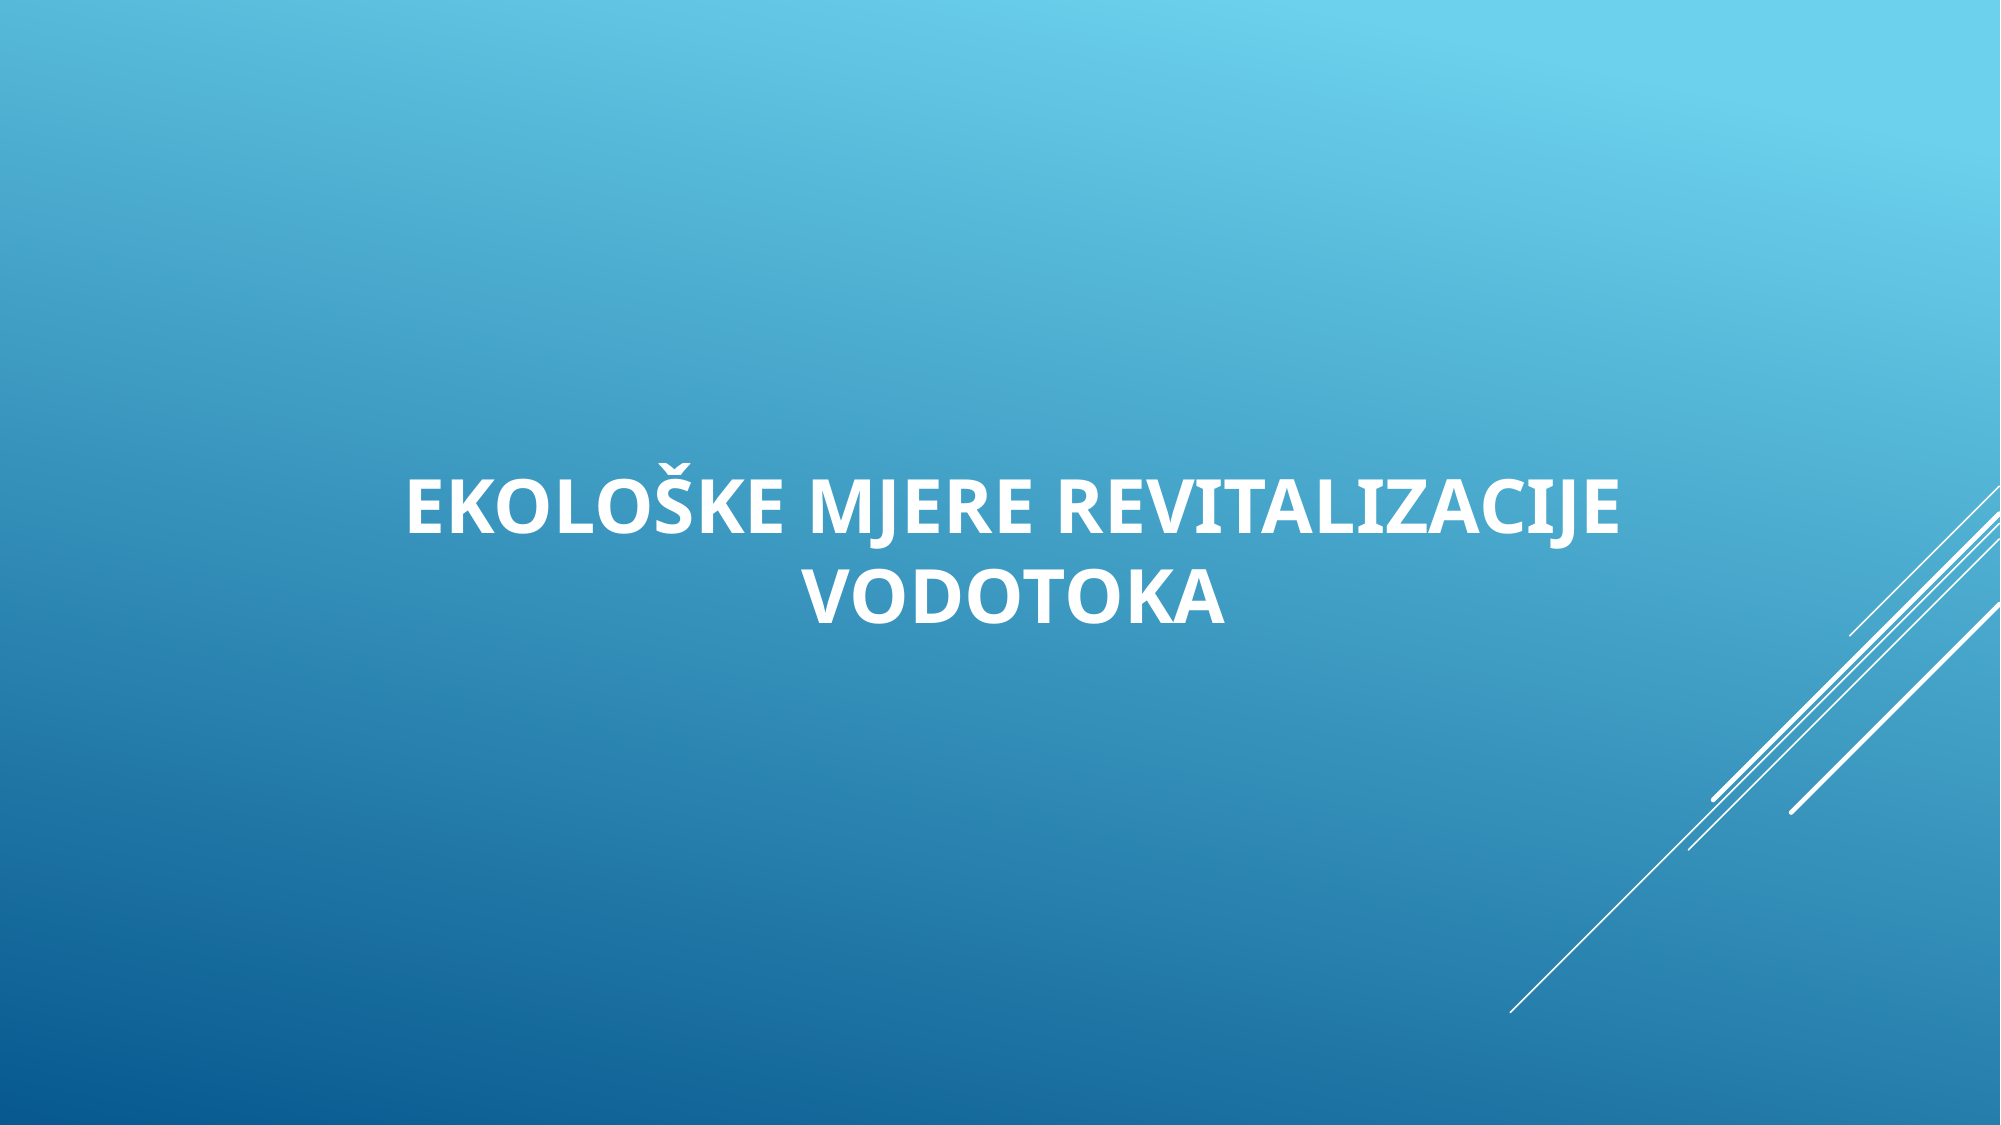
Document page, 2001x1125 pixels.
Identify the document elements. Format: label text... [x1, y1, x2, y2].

title ekološke mjere revitalizacije vodotoka [309, 446, 1718, 650]
